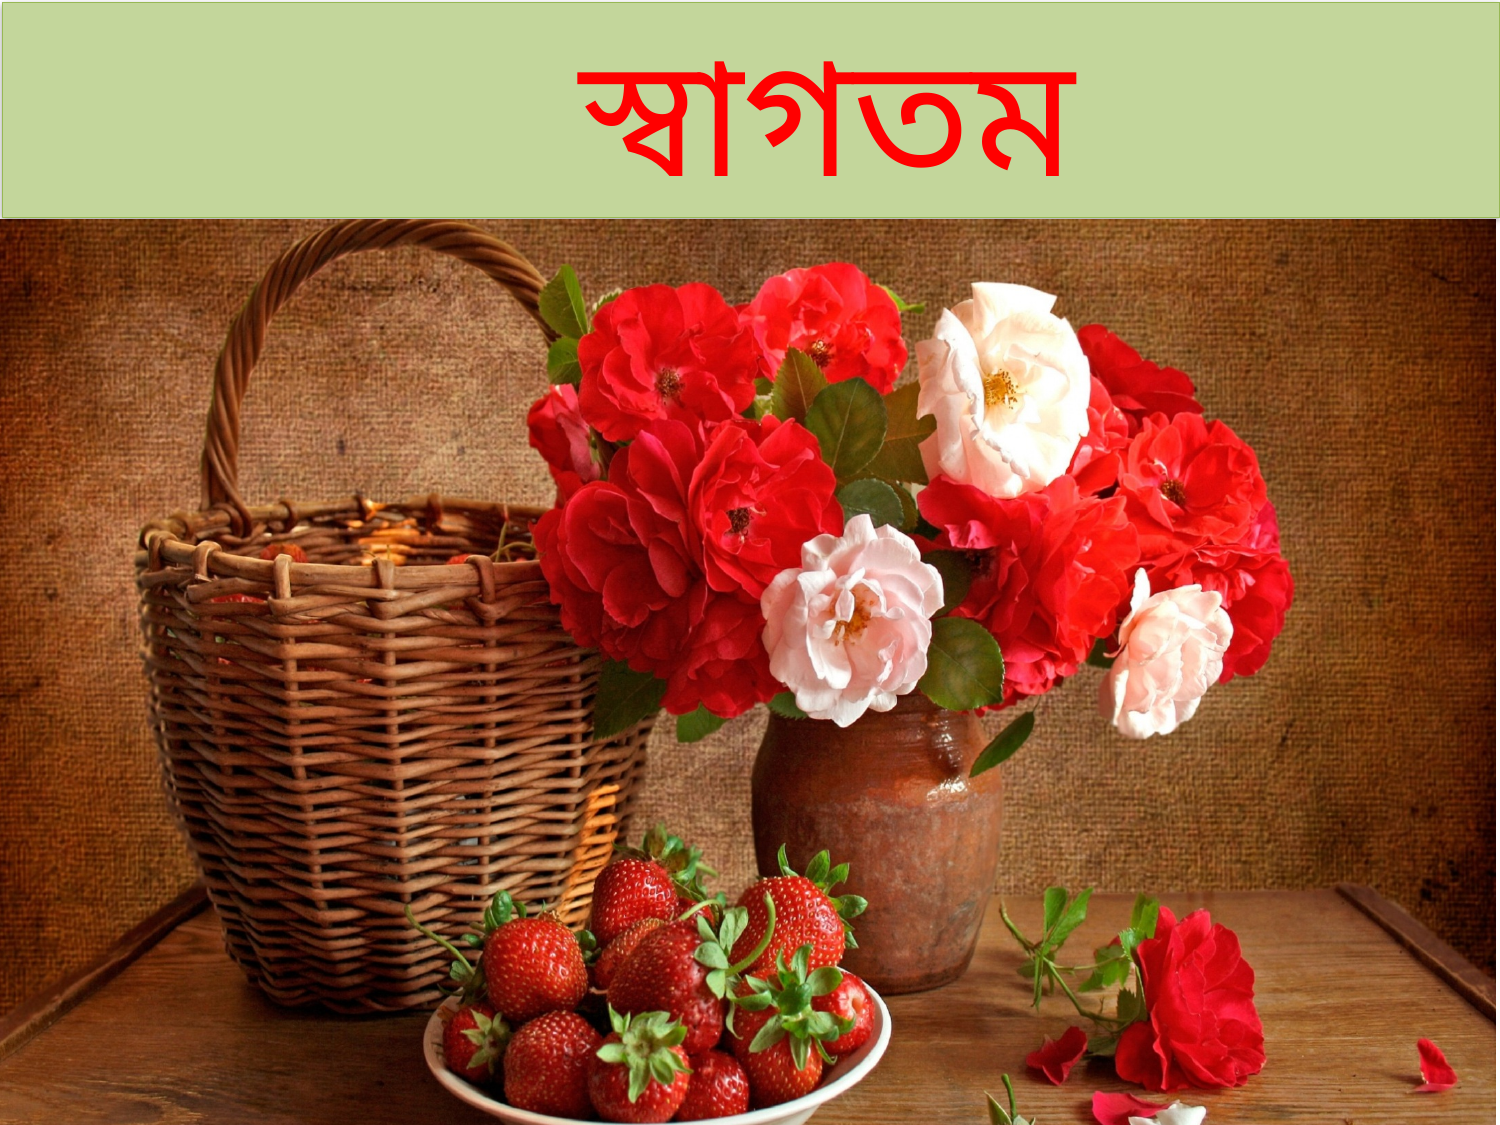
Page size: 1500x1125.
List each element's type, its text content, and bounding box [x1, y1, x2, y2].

text_box স্বাগতম [2, 2, 1500, 218]
picture [0, 219, 1496, 1125]
